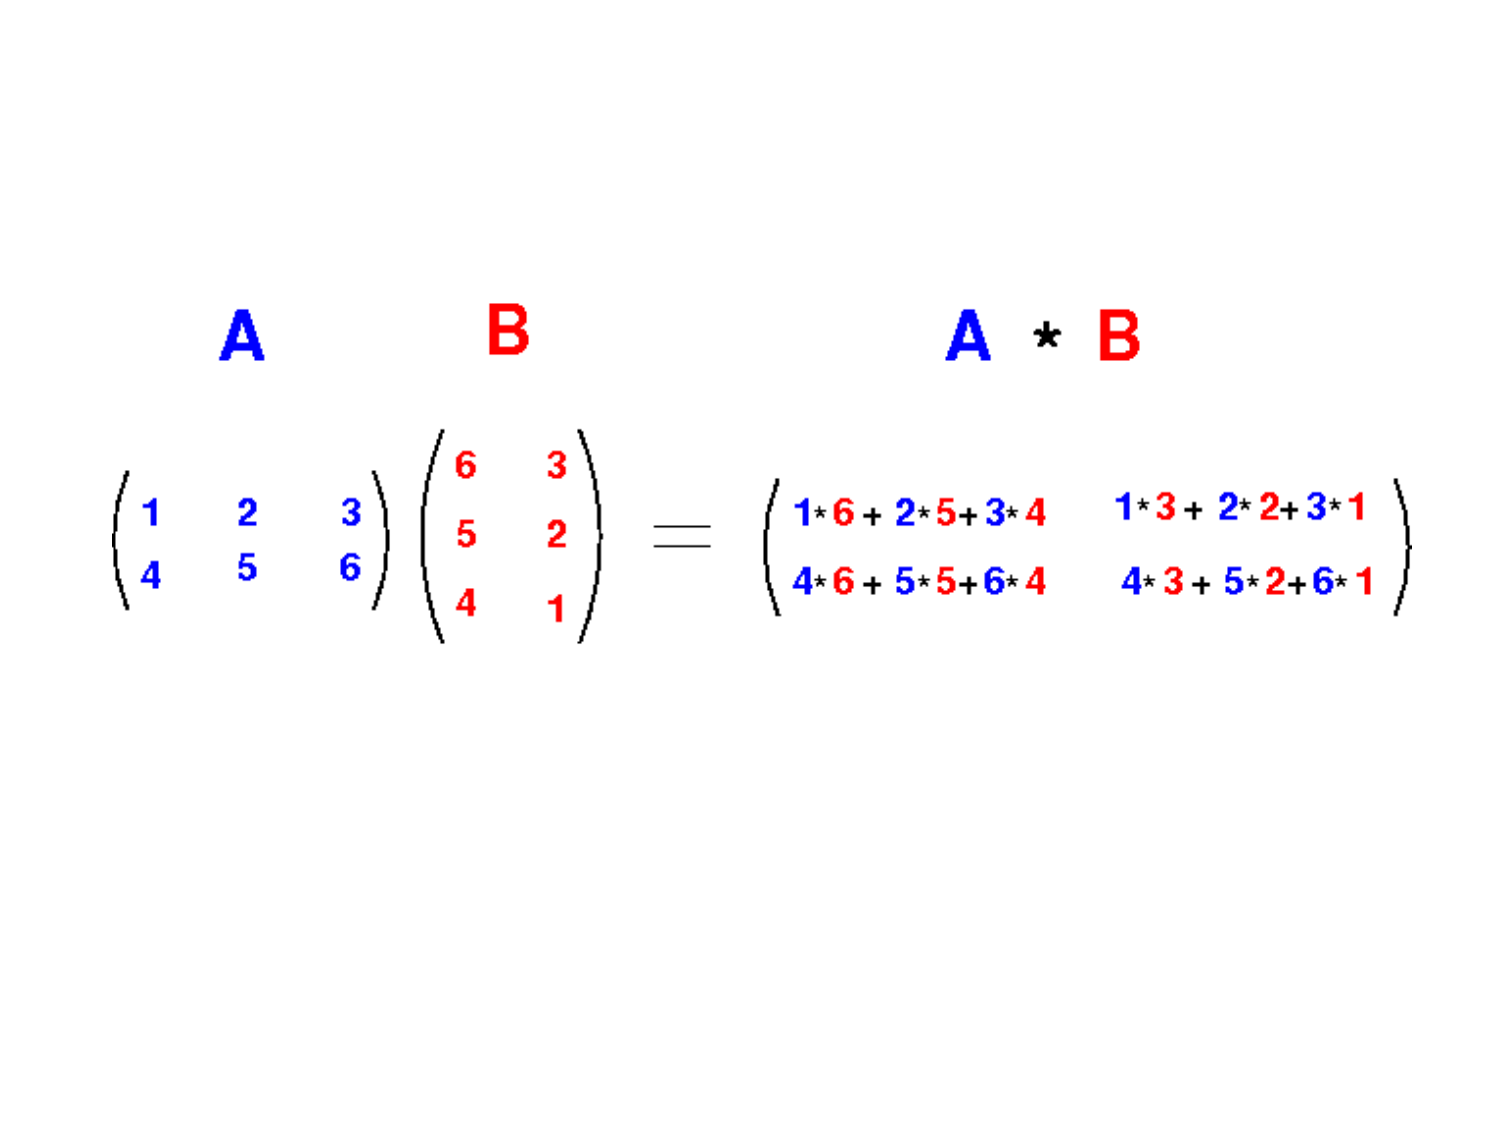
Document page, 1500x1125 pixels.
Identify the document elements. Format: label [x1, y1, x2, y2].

picture [111, 302, 1413, 646]
